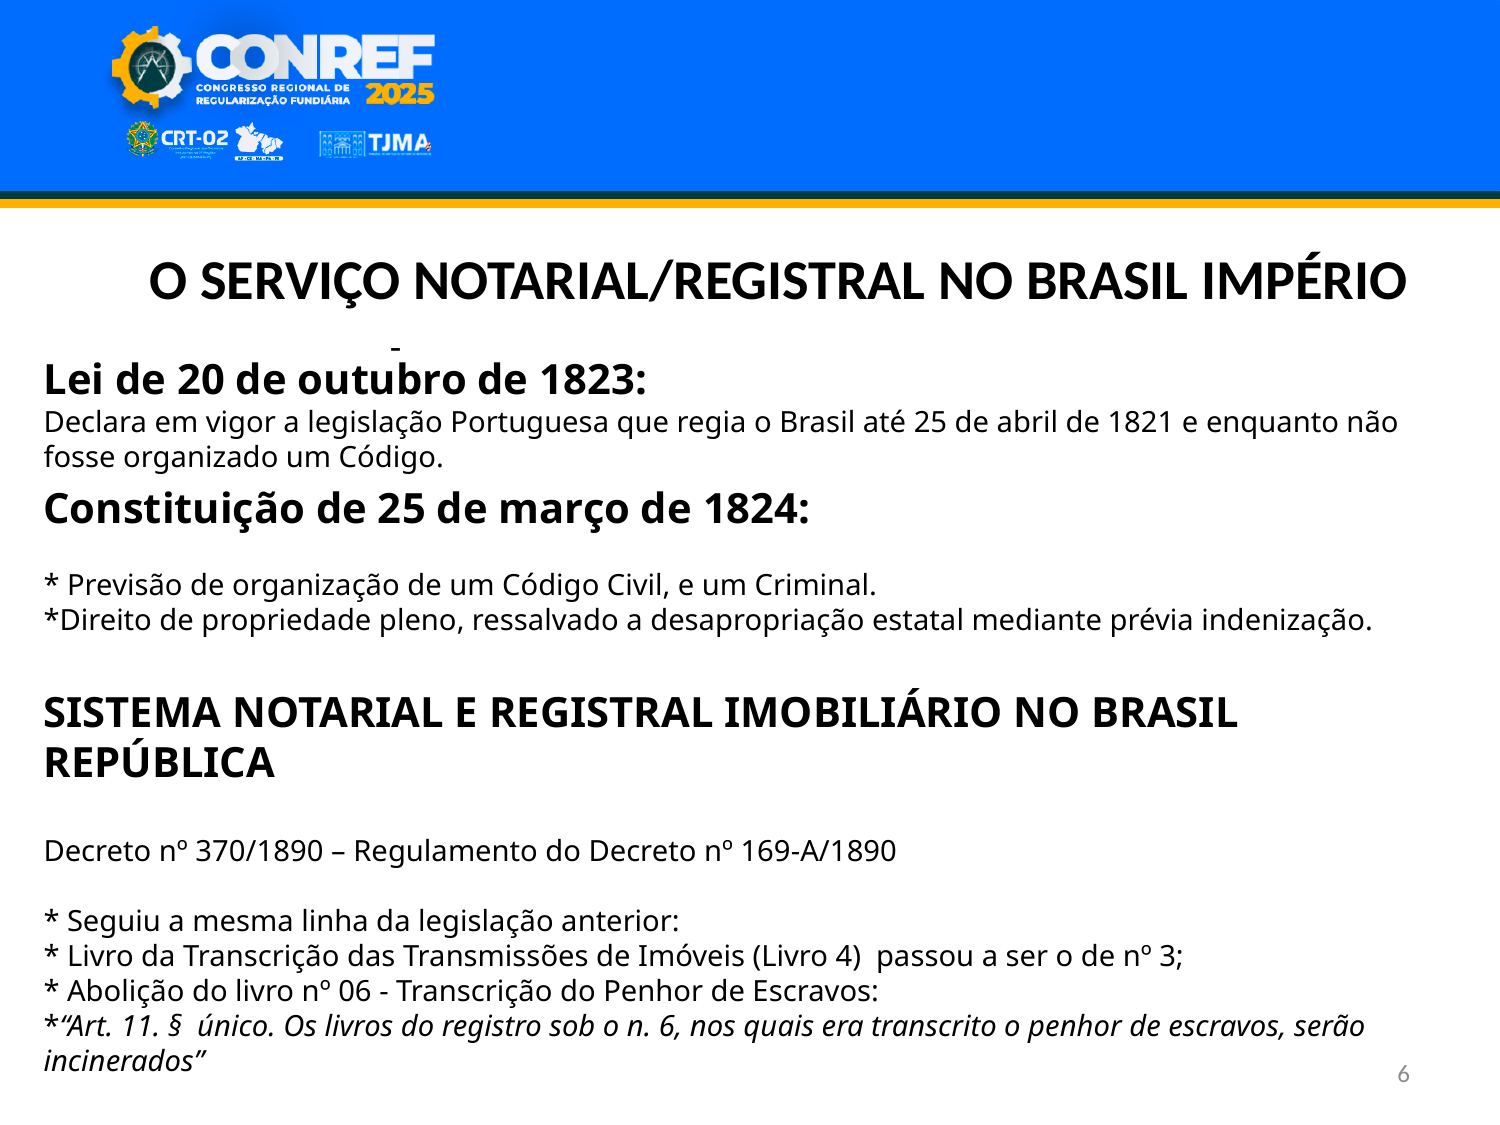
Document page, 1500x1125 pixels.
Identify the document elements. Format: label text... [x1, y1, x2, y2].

title O SERVIÇO NOTARIAL/REGISTRAL NO BRASIL IMPÉRIO [57, 230, 374, 324]
title O SERVIÇO NOTARIAL/REGISTRAL NO BRASIL IMPÉRIO [1125, 230, 1500, 324]
text_box - [374, 217, 1125, 375]
slide_number 6 [1074, 1042, 1425, 1103]
list Lei de 20 de outubro de 1823: Declara em vigor a legislação Portuguesa que regia o Brasil até 25 de abril de 1821 e enquanto não fosse organizado um Código. Constituição de 25 de março de 1824: * Previsão de organização de um Código Civil, e um Criminal. *Direito de propriedade pleno, ressalvado a desapropriação estatal mediante prévia indenização. SISTEMA NOTARIAL E REGISTRAL IMOBILIÁRIO NO BRASIL REPÚBLICA Decreto nº 370/1890 – Regulamento do Decreto nº 169-A/1890 * Seguiu a mesma linha da legislação anterior: * Livro da Transcrição das Transmissões de Imóveis (Livro 4) passou a ser o de nº 3; * Abolição do livro nº 06 - Transcrição do Penhor de Escravos: *“Art. 11. § único. Os livros do registro sob o n. 6, nos quais era transcrito o penhor de escravos, serão incinerados” [28, 345, 1472, 744]
picture [0, 0, 1500, 209]
